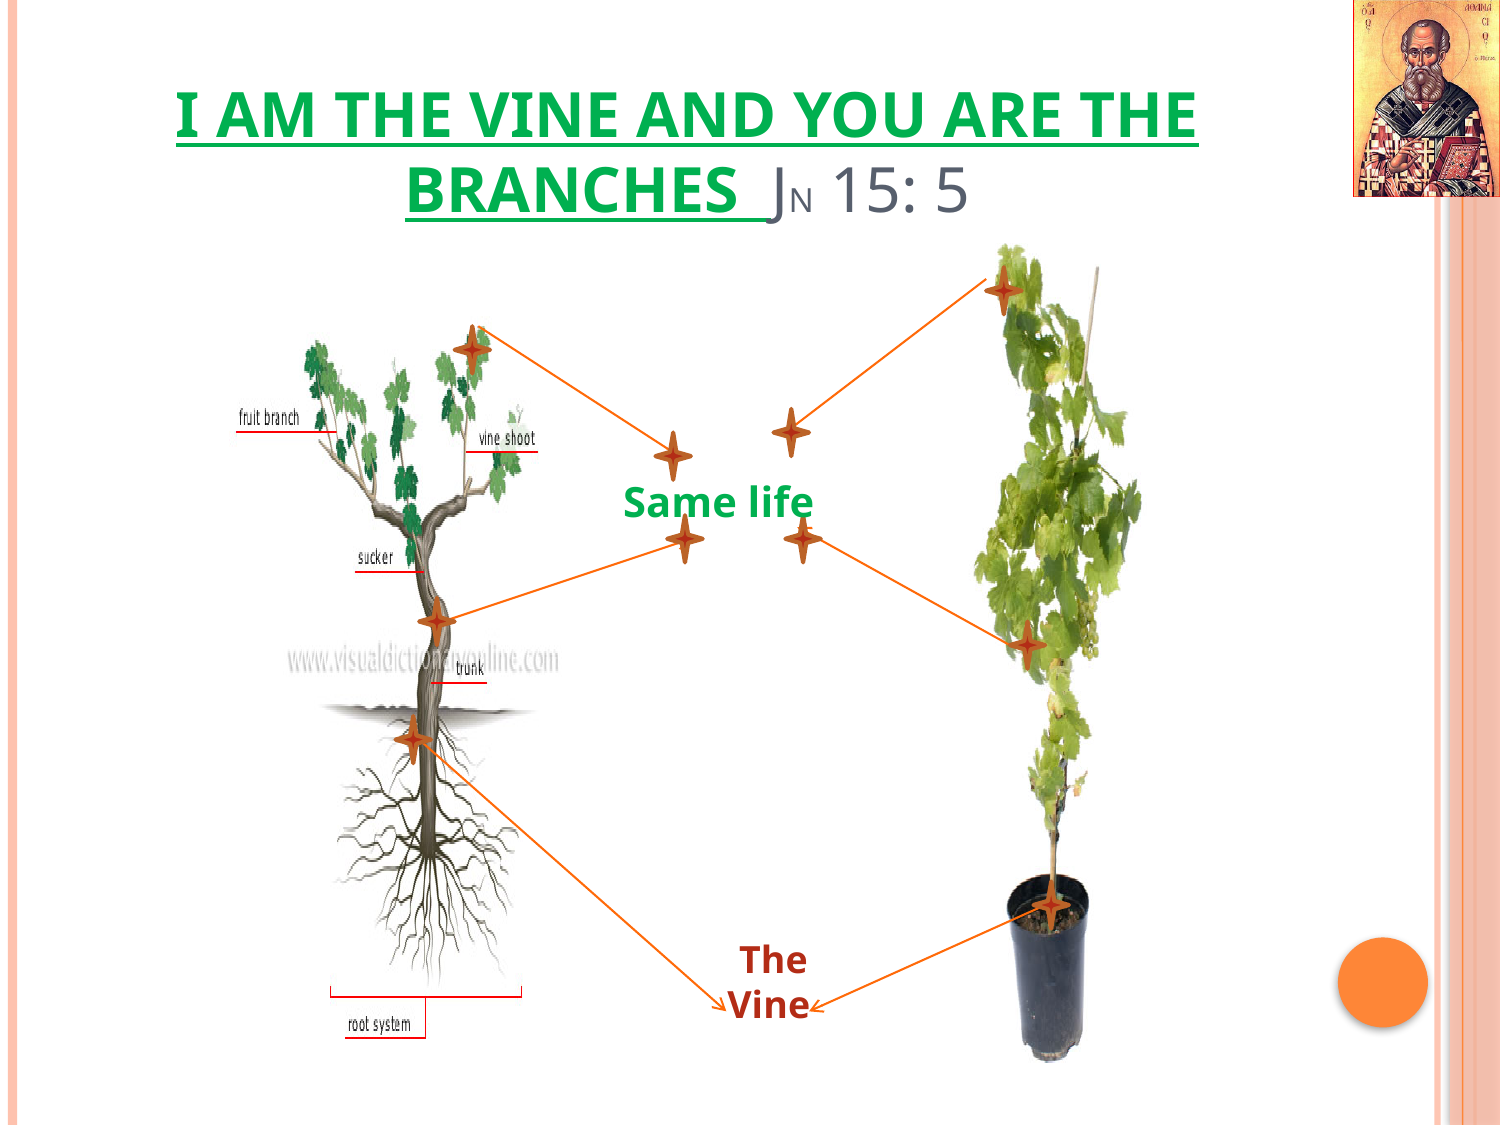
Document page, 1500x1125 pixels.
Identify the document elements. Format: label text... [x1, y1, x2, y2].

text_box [418, 739, 727, 1012]
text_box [477, 325, 680, 457]
text_box The Vine [698, 928, 802, 1034]
text_box [771, 429, 779, 437]
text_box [442, 538, 692, 622]
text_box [784, 278, 987, 433]
text_box [698, 535, 705, 543]
text_box Same life [698, 468, 802, 533]
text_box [796, 526, 1011, 646]
picture [1352, 0, 1500, 197]
picture [158, 266, 692, 1056]
text_box [783, 535, 790, 543]
title I am the vine and you are the branches JN 15: 5 [75, 45, 1300, 233]
picture [808, 242, 1306, 1063]
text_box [808, 904, 1046, 1012]
text_box [786, 442, 796, 459]
